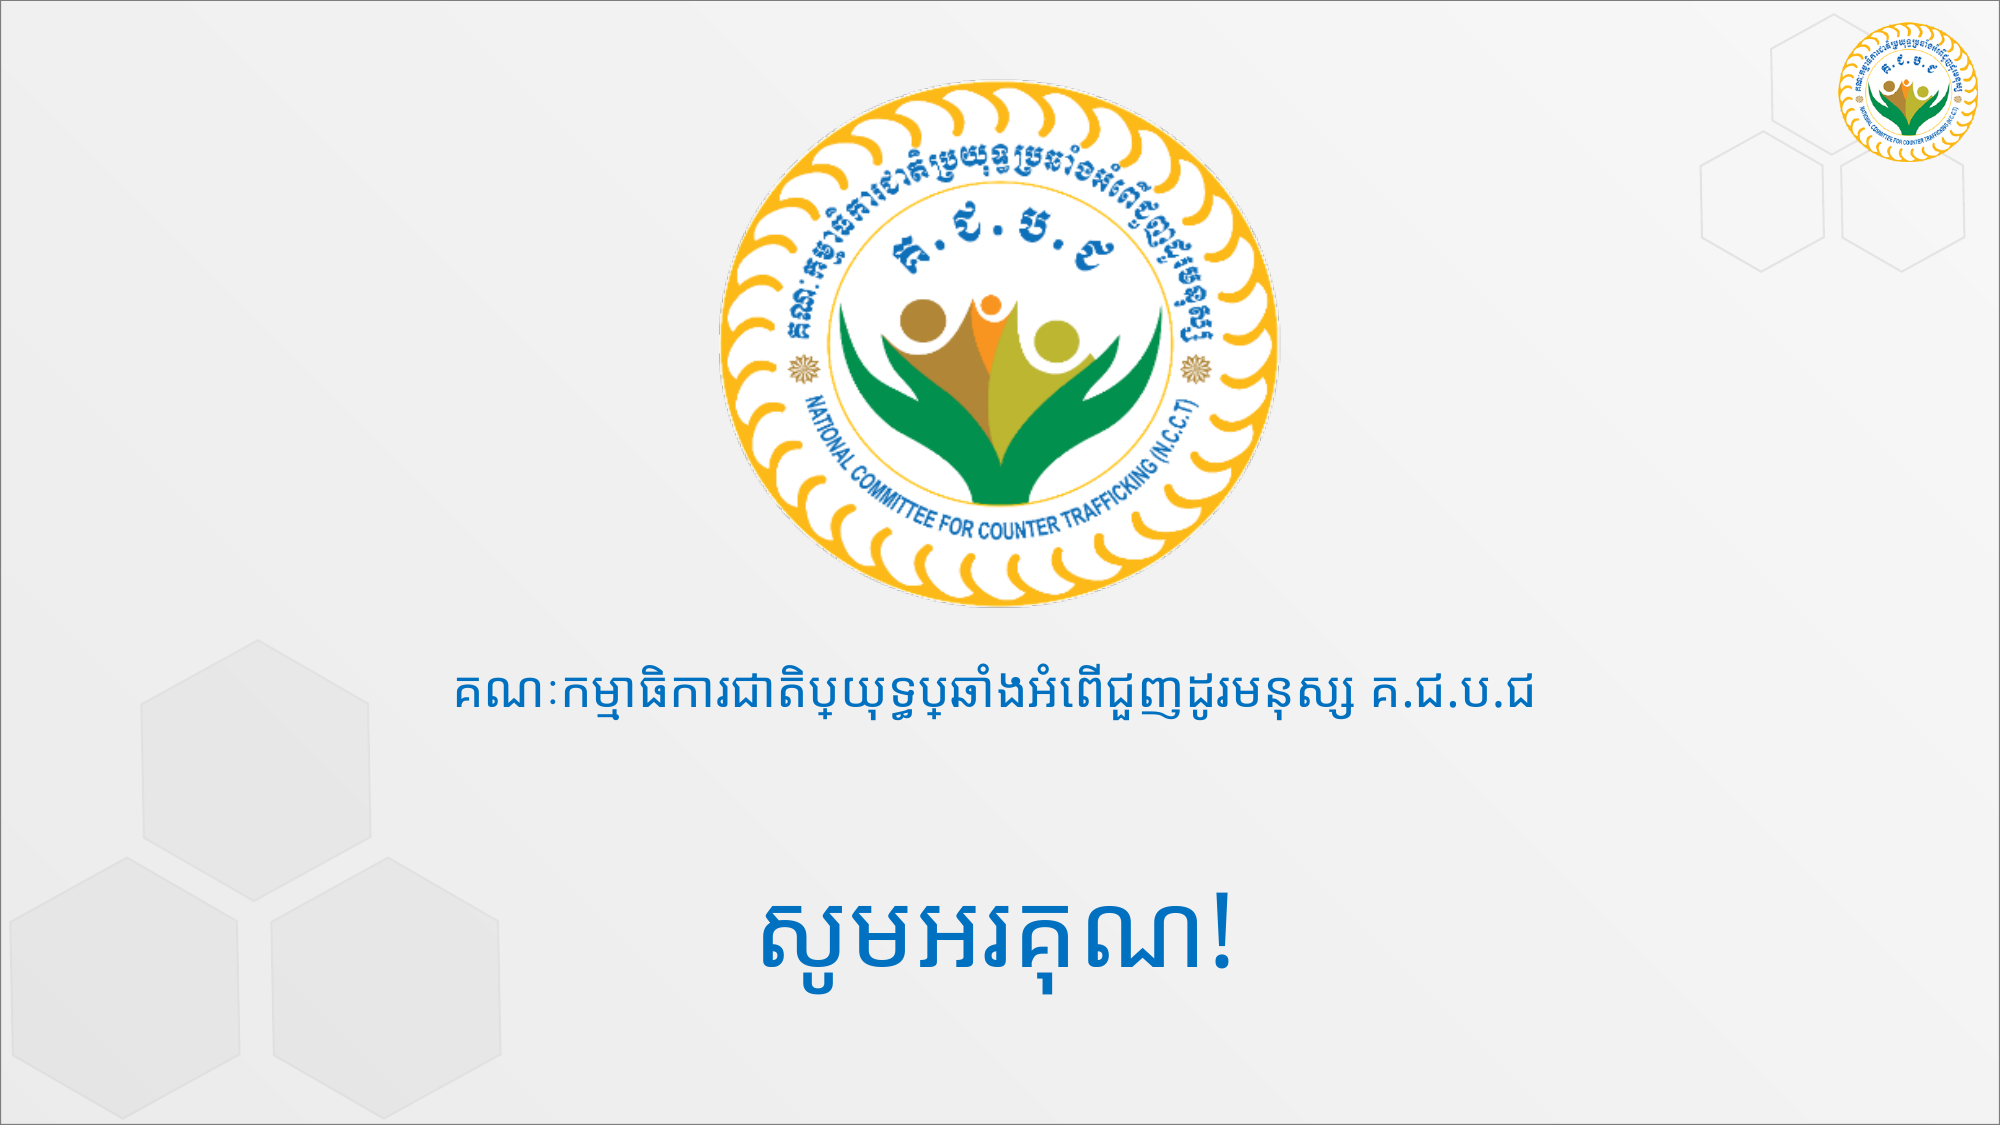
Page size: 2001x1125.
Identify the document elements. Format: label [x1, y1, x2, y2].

picture [1838, 22, 1978, 78]
text_box [0, 78, 2000, 1125]
